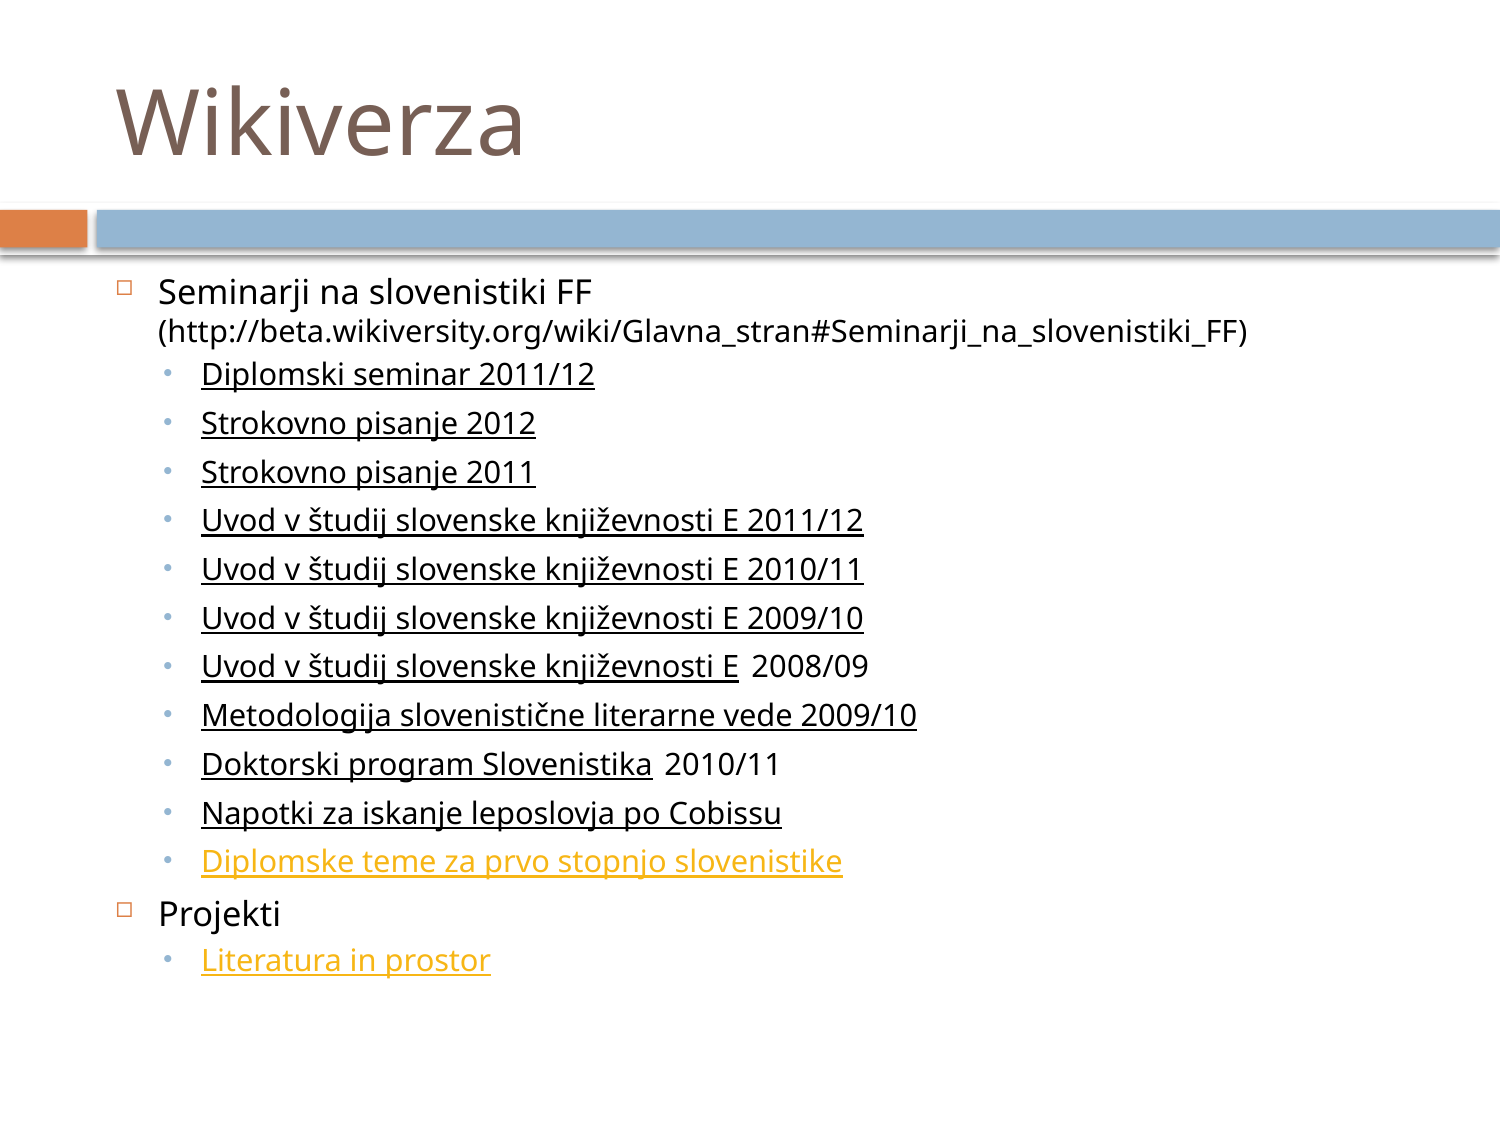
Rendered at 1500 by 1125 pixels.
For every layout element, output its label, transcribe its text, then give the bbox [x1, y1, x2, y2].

list Seminarji na slovenistiki FF (http://beta.wikiversity.org/wiki/Glavna_stran#Seminarji_na_slovenistiki_FF) Diplomski seminar 2011/12 Strokovno pisanje 2012 Strokovno pisanje 2011 Uvod v študij slovenske književnosti E 2011/12 Uvod v študij slovenske književnosti E 2010/11 Uvod v študij slovenske književnosti E 2009/10 Uvod v študij slovenske književnosti E 2008/09 Metodologija slovenistične literarne vede 2009/10 Doktorski program Slovenistika 2010/11 Napotki za iskanje leposlovja po Cobissu Diplomske teme za prvo stopnjo slovenistike Projekti Literatura in prostor [100, 262, 1439, 1001]
title Wikiverza [100, 37, 1439, 201]
